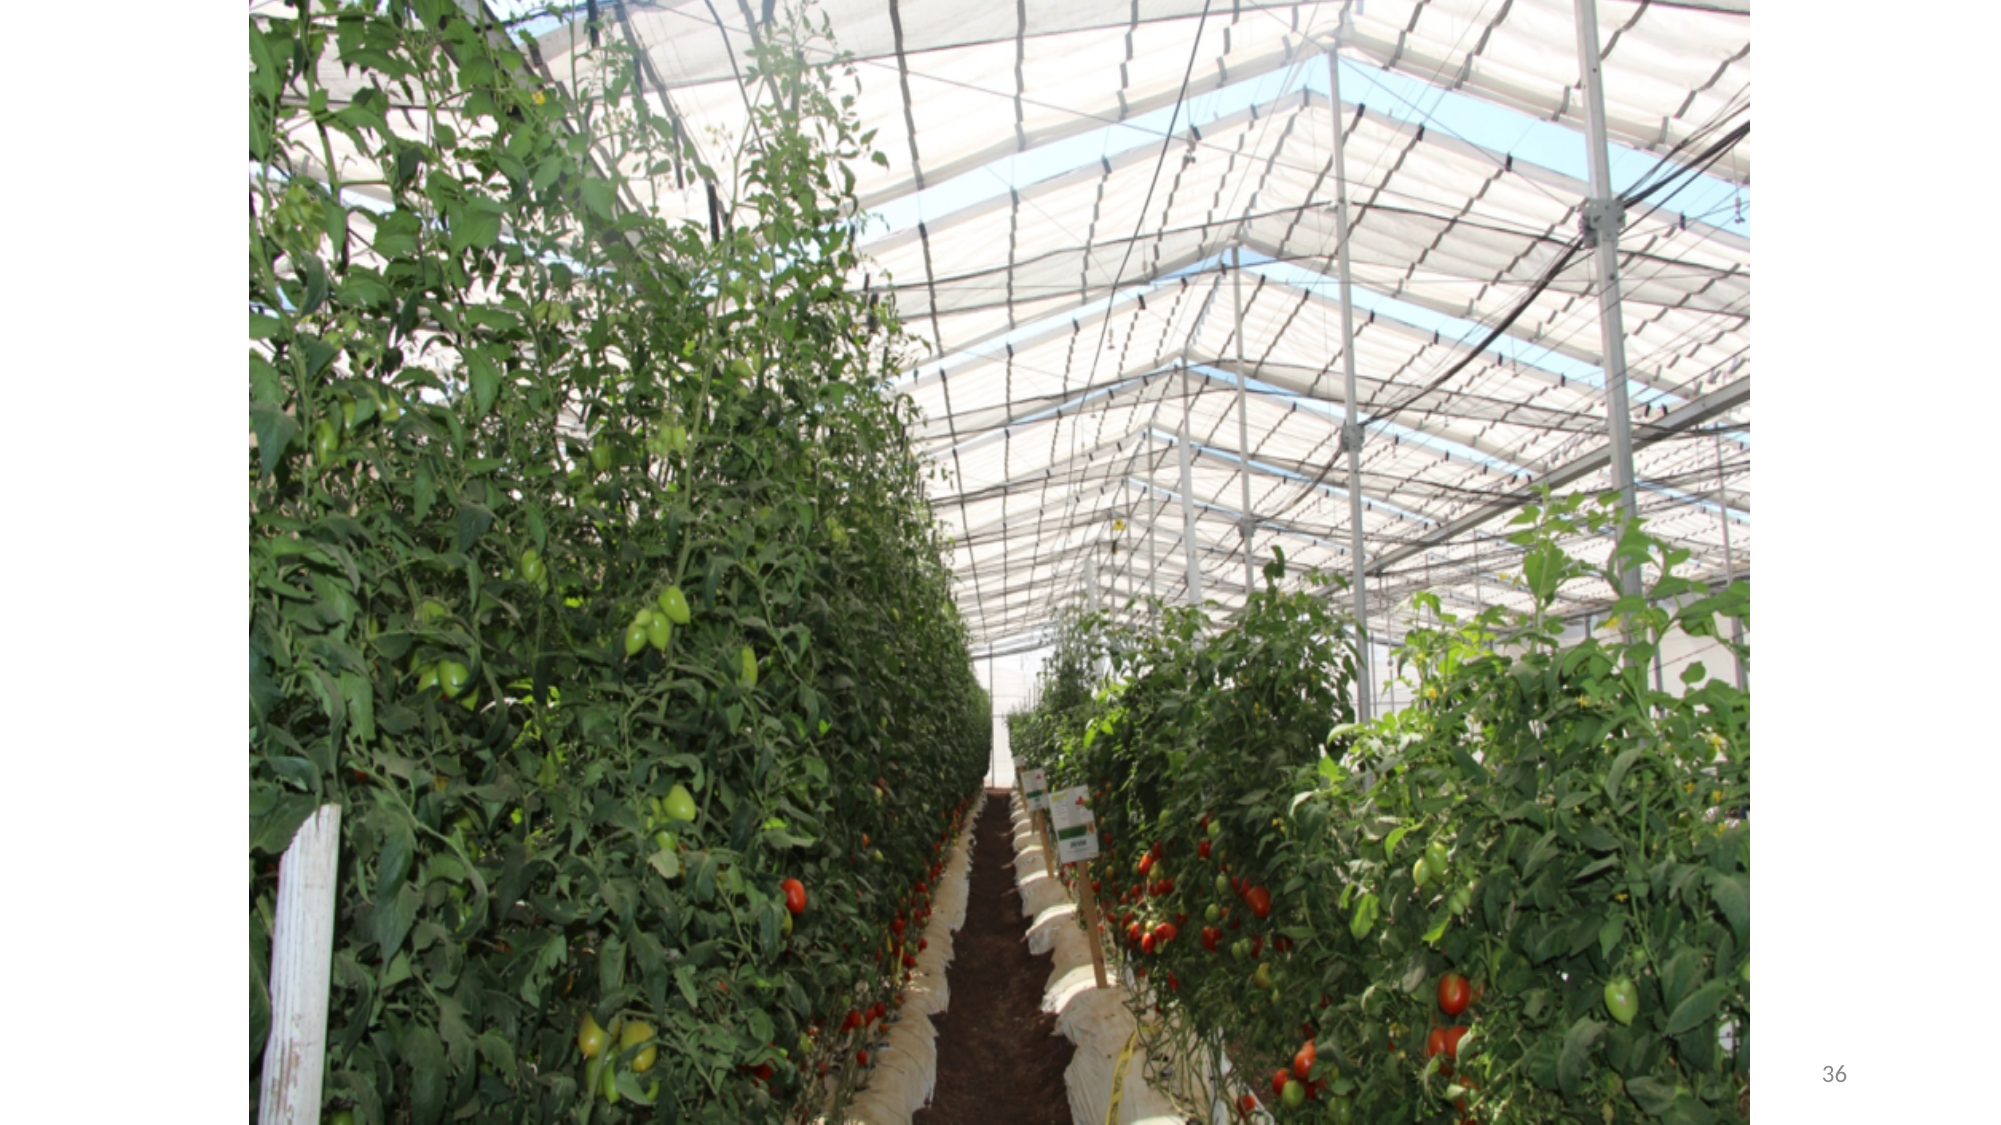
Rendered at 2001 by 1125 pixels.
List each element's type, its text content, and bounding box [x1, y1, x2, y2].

slide_number 36 [1750, 1042, 1863, 1103]
picture [249, 0, 1750, 1125]
